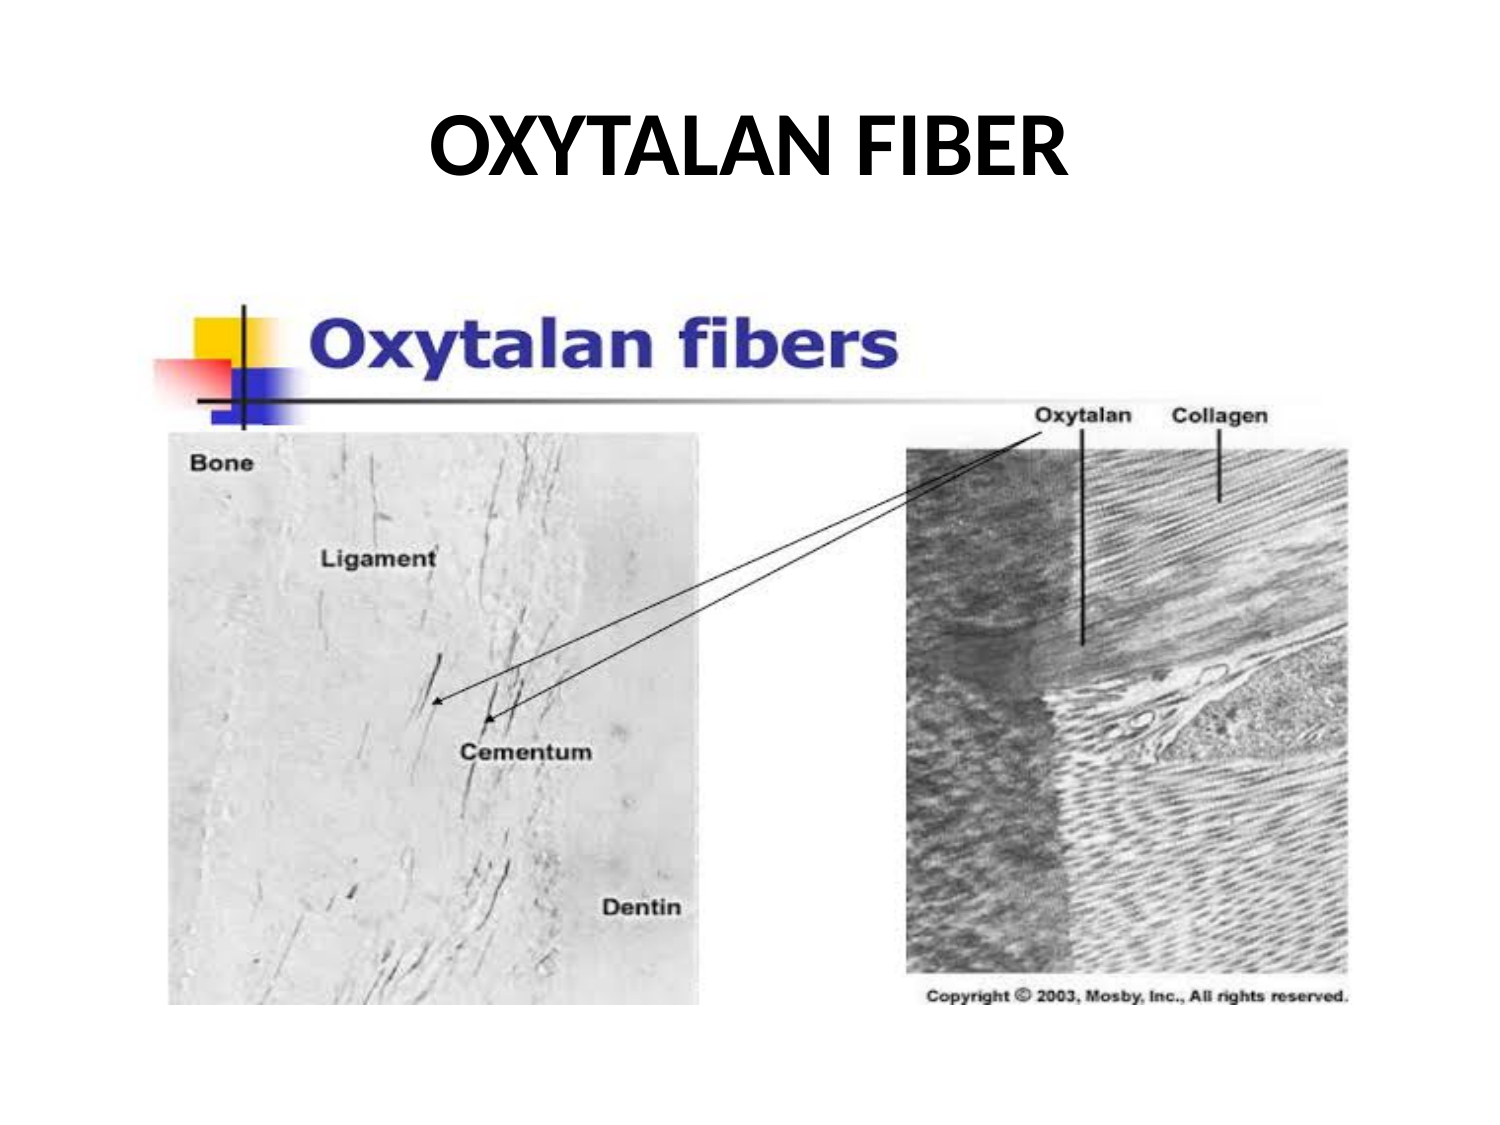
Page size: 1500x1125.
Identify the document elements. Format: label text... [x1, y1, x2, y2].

title OXYTALAN FIBER [75, 45, 1425, 233]
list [137, 187, 1401, 1006]
